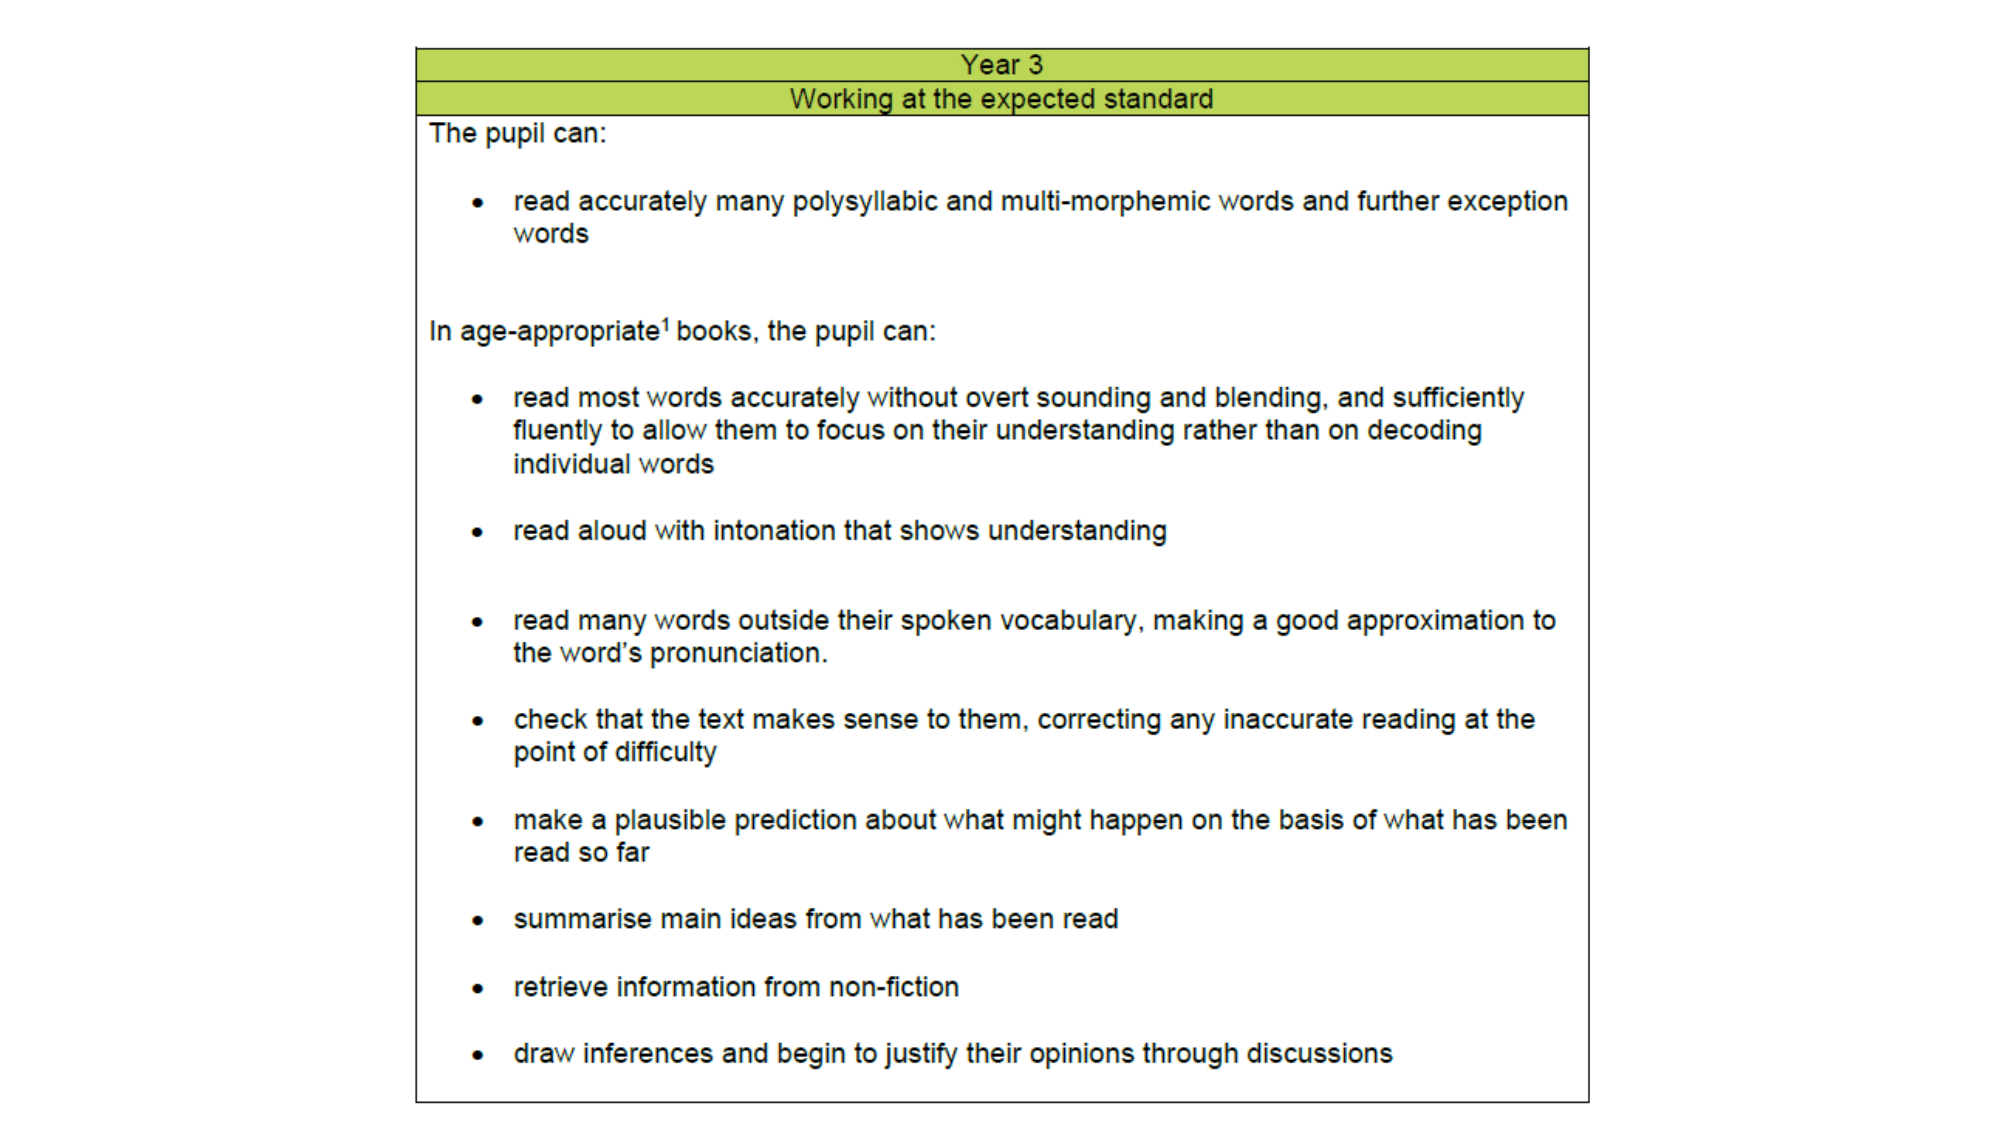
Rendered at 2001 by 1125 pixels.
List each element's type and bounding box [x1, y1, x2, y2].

list [359, 4, 1638, 1125]
